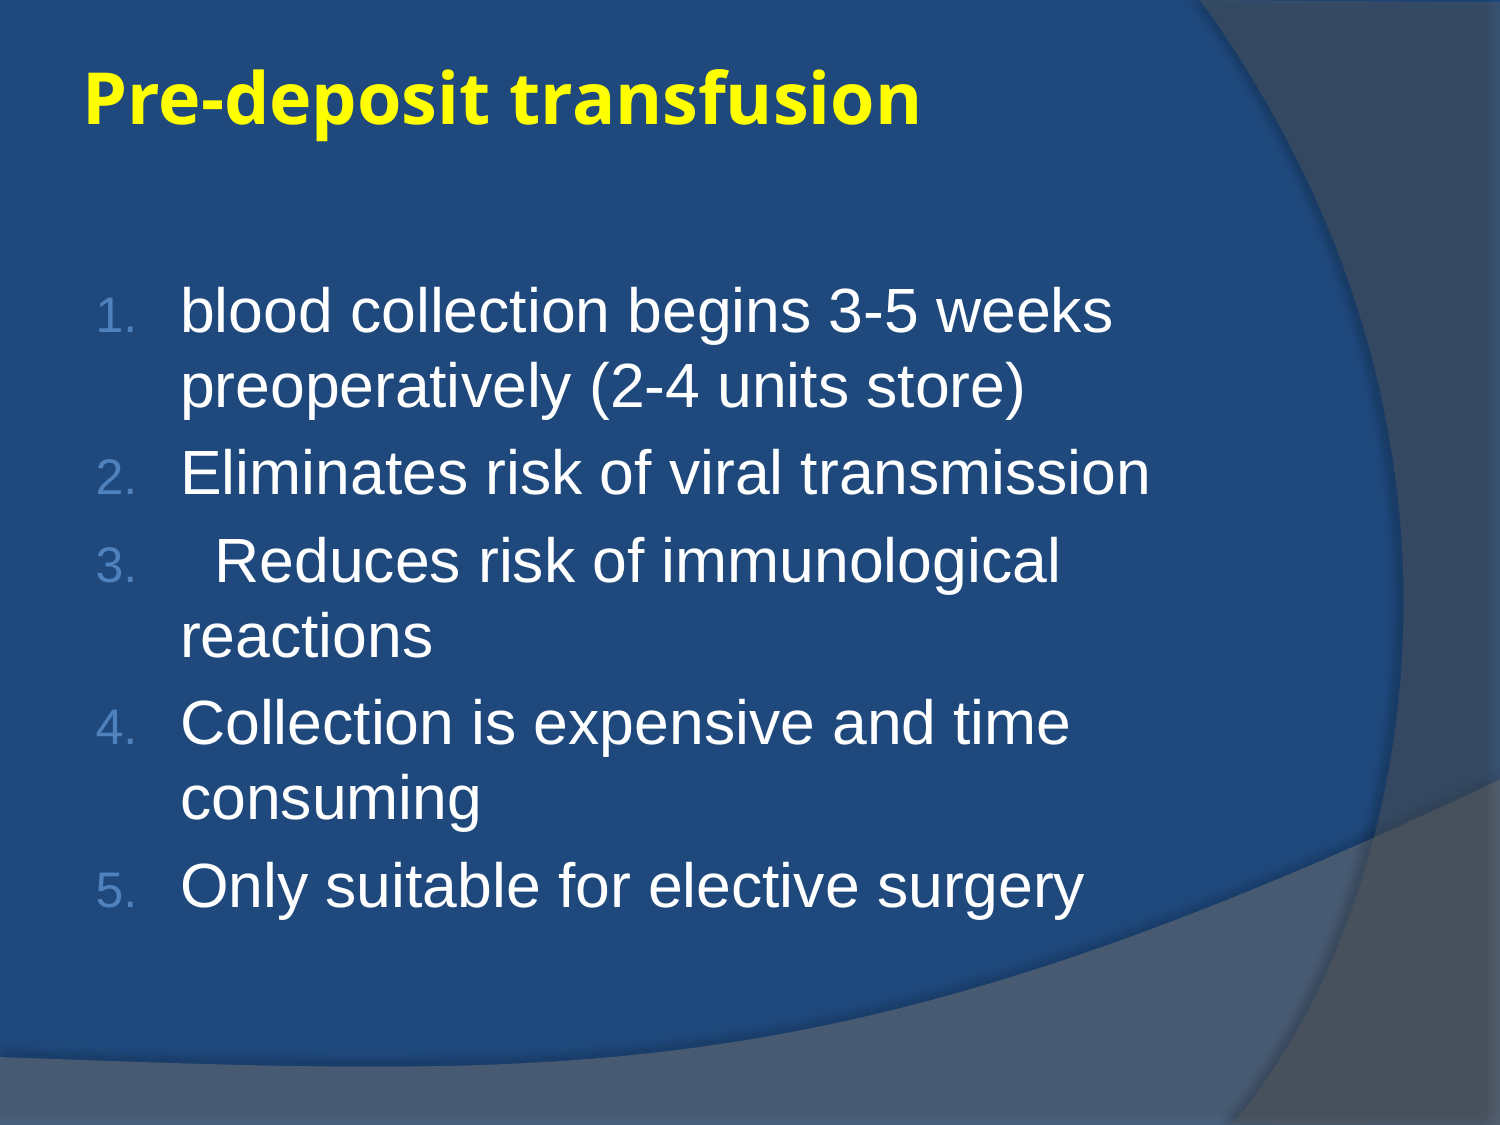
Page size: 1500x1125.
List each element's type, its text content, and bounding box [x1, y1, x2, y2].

list blood collection begins 3-5 weeks preoperatively (2-4 units store) Eliminates risk of viral transmission Reduces risk of immunological reactions Collection is expensive and time consuming Only suitable for elective surgery [75, 262, 1300, 1005]
title Pre-deposit transfusion [75, 45, 1300, 233]
